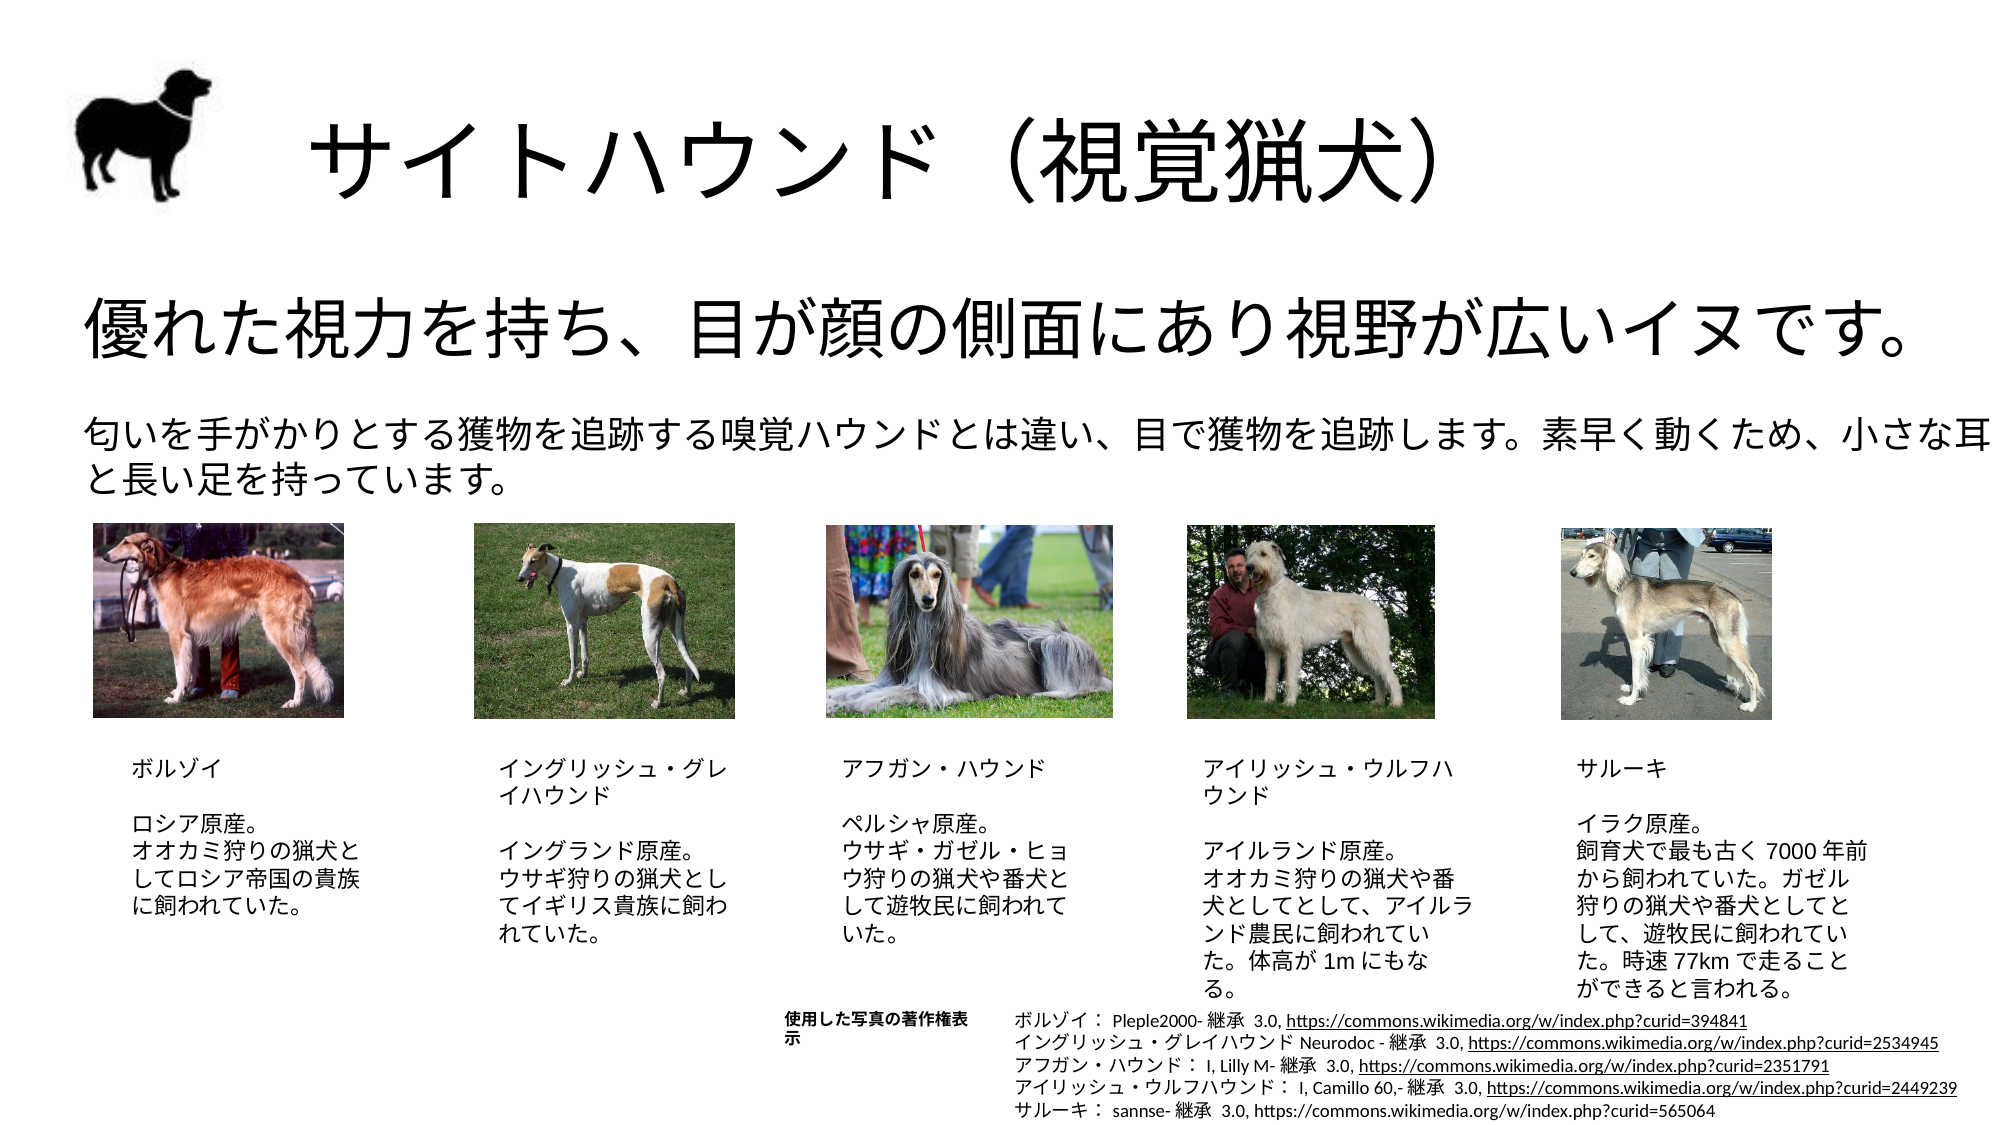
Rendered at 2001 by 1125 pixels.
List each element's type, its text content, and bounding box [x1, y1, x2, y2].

text_box アイリッシュ・ウルフハウンド アイルランド原産。 オオカミ狩りの猟犬や番犬としてとして、アイルランド農民に飼われていた。体高が1mにもなる。 [1187, 746, 1491, 1010]
text_box サルーキ イラク原産。 飼育犬で最も古く7000年前から飼われていた。ガゼル狩りの猟犬や番犬としてとして、遊牧民に飼われていた。時速77kmで走ることができると言われる。 [1561, 746, 1888, 1010]
text_box 使用した写真の著作権表示 [769, 1000, 1000, 1056]
picture [825, 525, 1113, 718]
text_box アフガン・ハウンド ペルシャ原産。 ウサギ・ガゼル・ヒョウ狩りの猟犬や番犬として遊牧民に飼われていた。 [825, 746, 1088, 955]
picture [54, 45, 251, 235]
picture [474, 523, 736, 720]
text_box イングリッシュ・グレイハウンド イングランド原産。 ウサギ狩りの猟犬としてイギリス貴族に飼われていた。 [483, 746, 745, 955]
picture [93, 523, 344, 718]
text_box サイトハウンド（視覚猟犬） [290, 97, 1562, 235]
picture [1187, 525, 1435, 720]
picture [1560, 527, 1772, 720]
text_box ボルゾイ ロシア原産。 オオカミ狩りの猟犬としてロシア帝国の貴族に飼われていた。 [116, 746, 378, 927]
text_box 優れた視力を持ち、目が顔の側面にあり視野が広いイヌです。 匂いを手がかりとする獲物を追跡する嗅覚ハウンドとは違い、目で獲物を追跡します。素早く動くため、小さな耳と長い足を持っています。 [68, 278, 2000, 509]
text_box ボルゾイ：Pleple2000-継承 3.0, https://commons.wikimedia.org/w/index.php?curid=394841 イングリッシュ・グレイハウンドNeurodoc -継承 3.0, https://commons.wikimedia.org/w/index.php?curid=2534945 アフガン・ハウンド：I, Lilly M-継承 3.0, https://commons.wikimedia.org/w/index.php?curid=2351791 アイリッシュ・ウルフハウンド：I, Camillo 60,-継承 3.0, https://commons.wikimedia.org/w/index.php?curid=2449239 サルーキ：sannse-継承 3.0, https://commons.wikimedia.org/w/index.php?curid=565064 [999, 1001, 1979, 1125]
